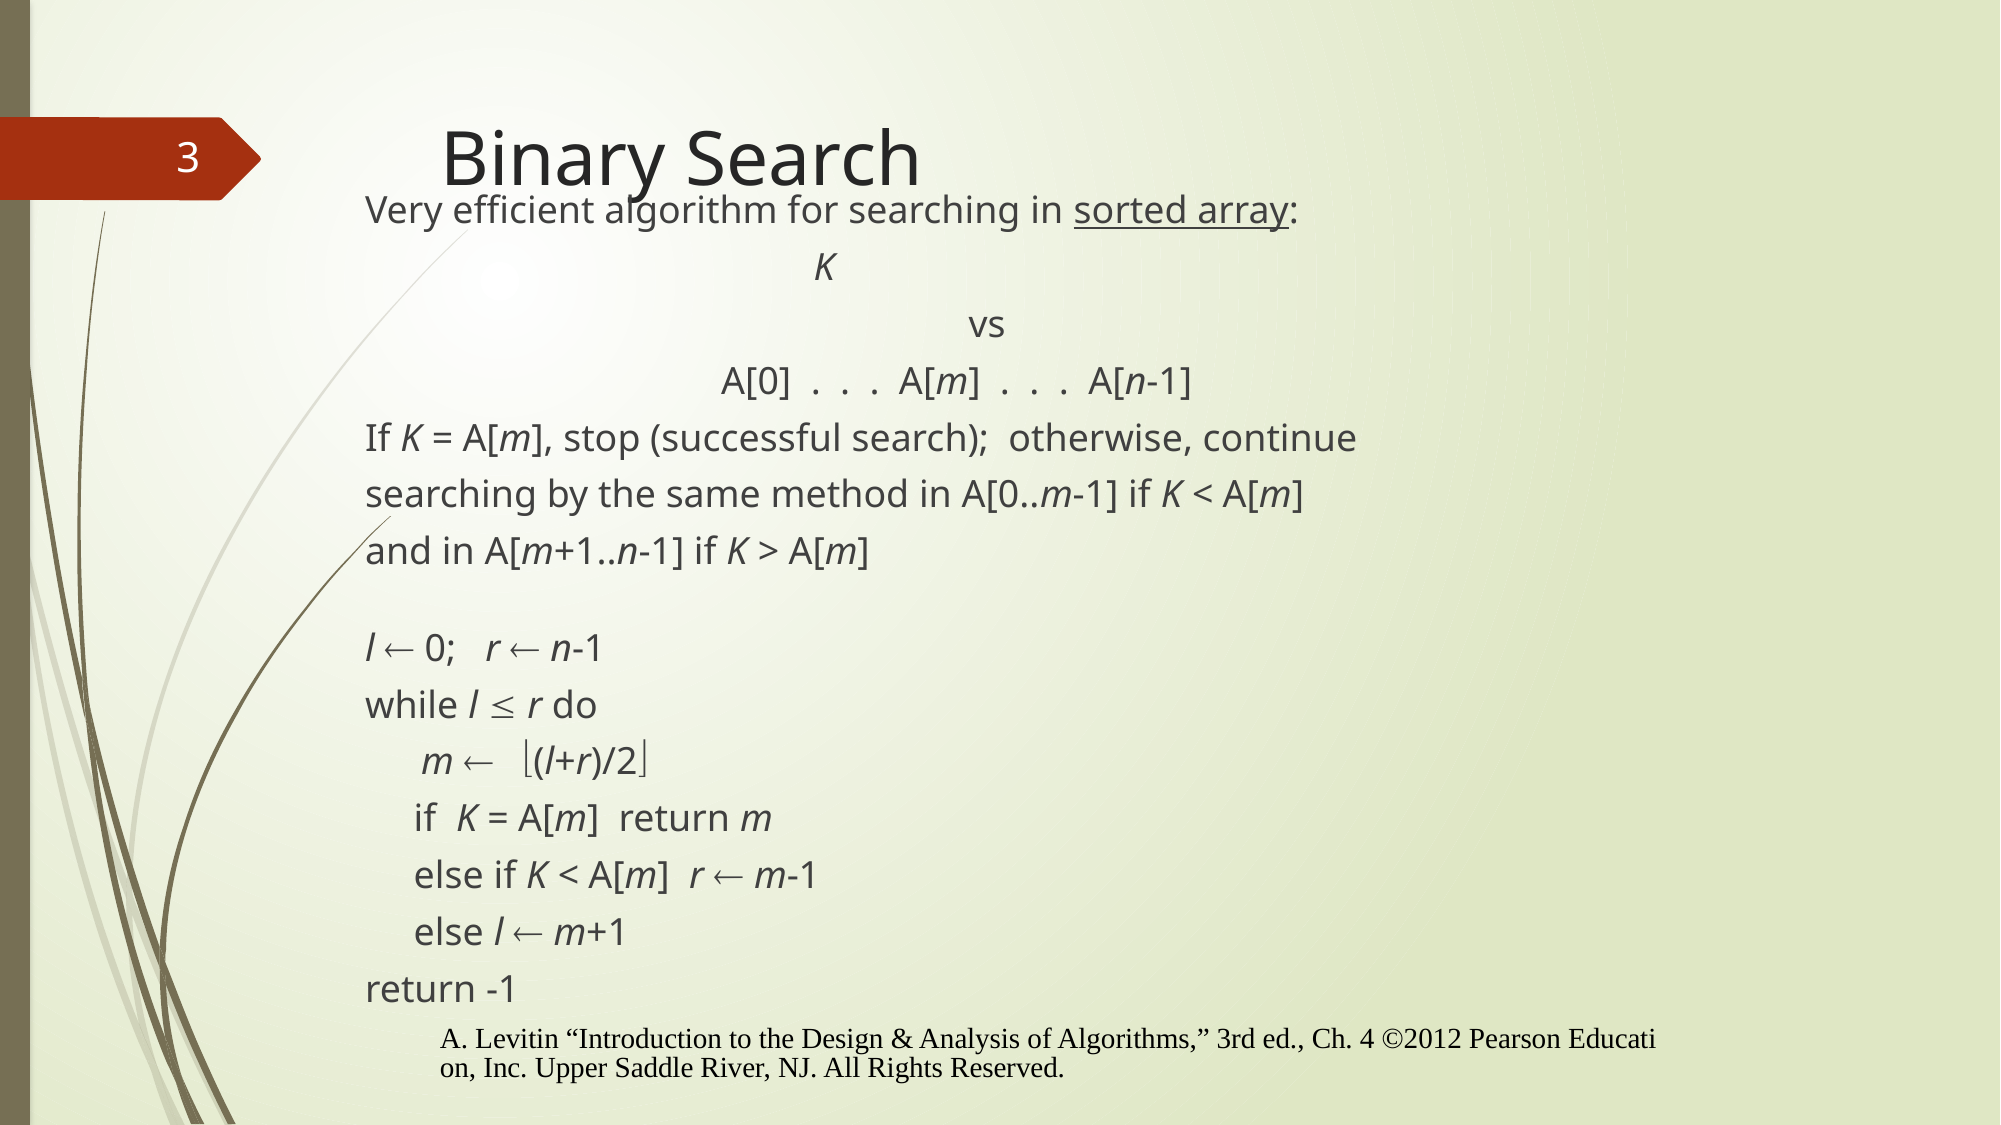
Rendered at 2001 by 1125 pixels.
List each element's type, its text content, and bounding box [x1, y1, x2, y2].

slide_number 3 [87, 129, 216, 190]
title Binary Search [425, 102, 1888, 313]
list Very efficient algorithm for searching in sorted array: K vs A[0] . . . A[m] . . . A[n-1] If K = A[m], stop (successful search); otherwise, continue searching by the same method in A[0..m-1] if K < A[m] and in A[m+1..n-1] if K > A[m] l  0; r  n-1 while l  r do m  (l+r)/2 if K = A[m] return m else if K < A[m] r  m-1 else l  m+1 return -1 [350, 187, 1750, 1080]
